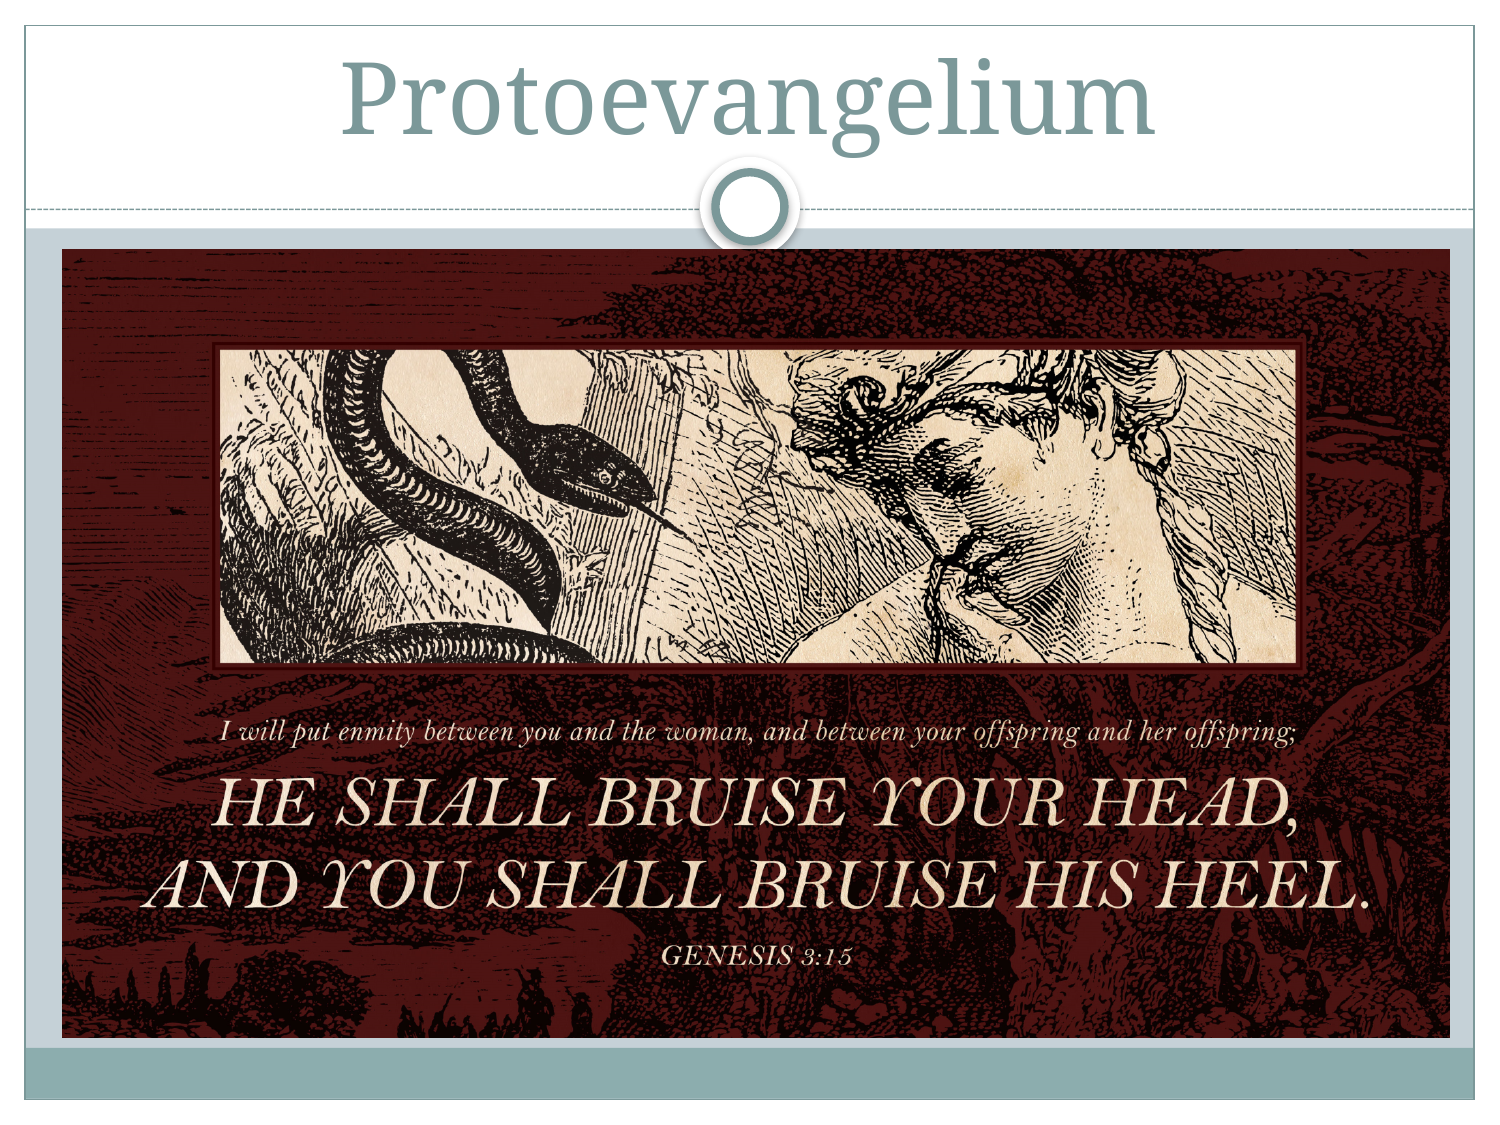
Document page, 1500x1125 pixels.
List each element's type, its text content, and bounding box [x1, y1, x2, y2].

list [62, 249, 1451, 1038]
title Protoevangelium [49, 37, 1450, 162]
